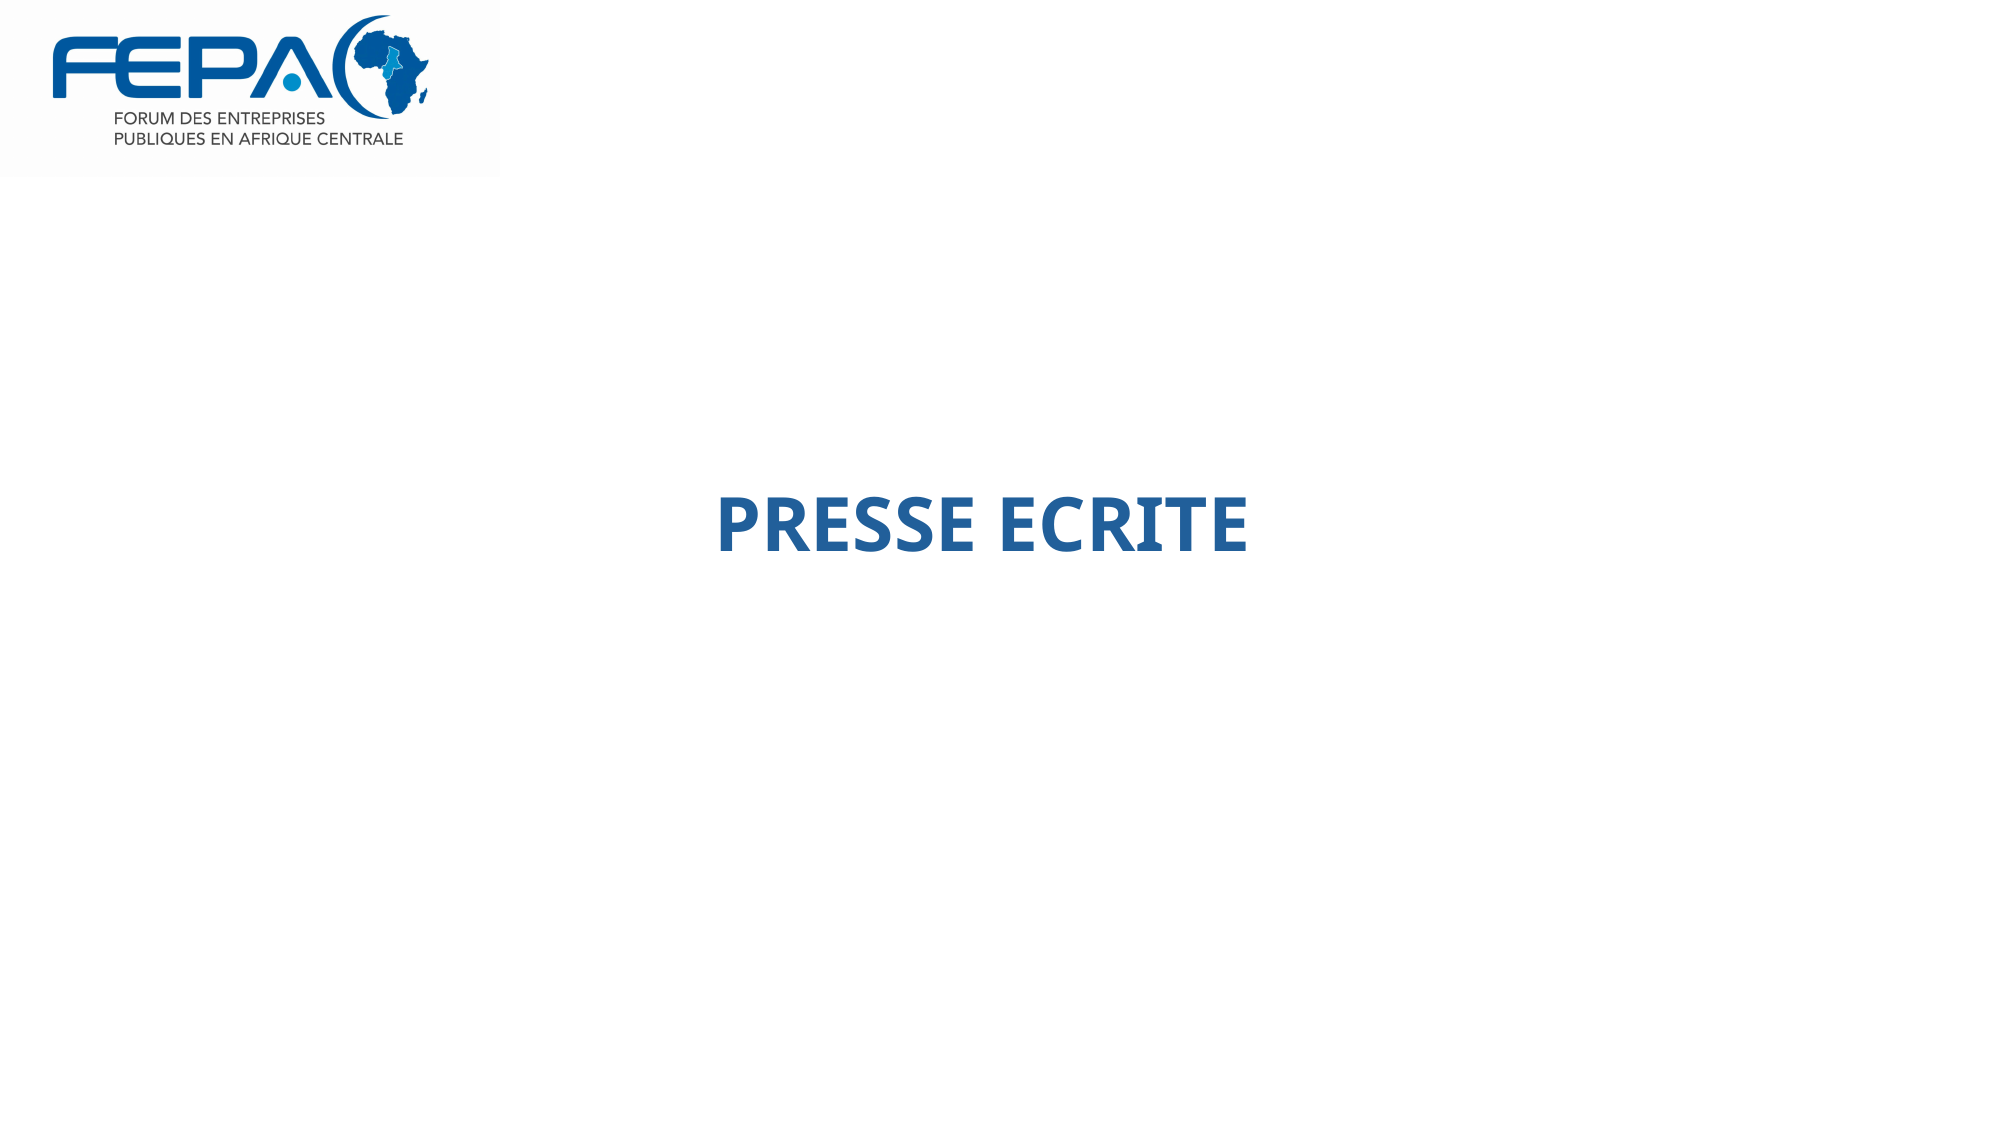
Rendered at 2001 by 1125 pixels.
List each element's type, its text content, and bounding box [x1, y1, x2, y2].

picture [0, 0, 501, 178]
text_box PRESSE ECRITE [537, 468, 1429, 574]
